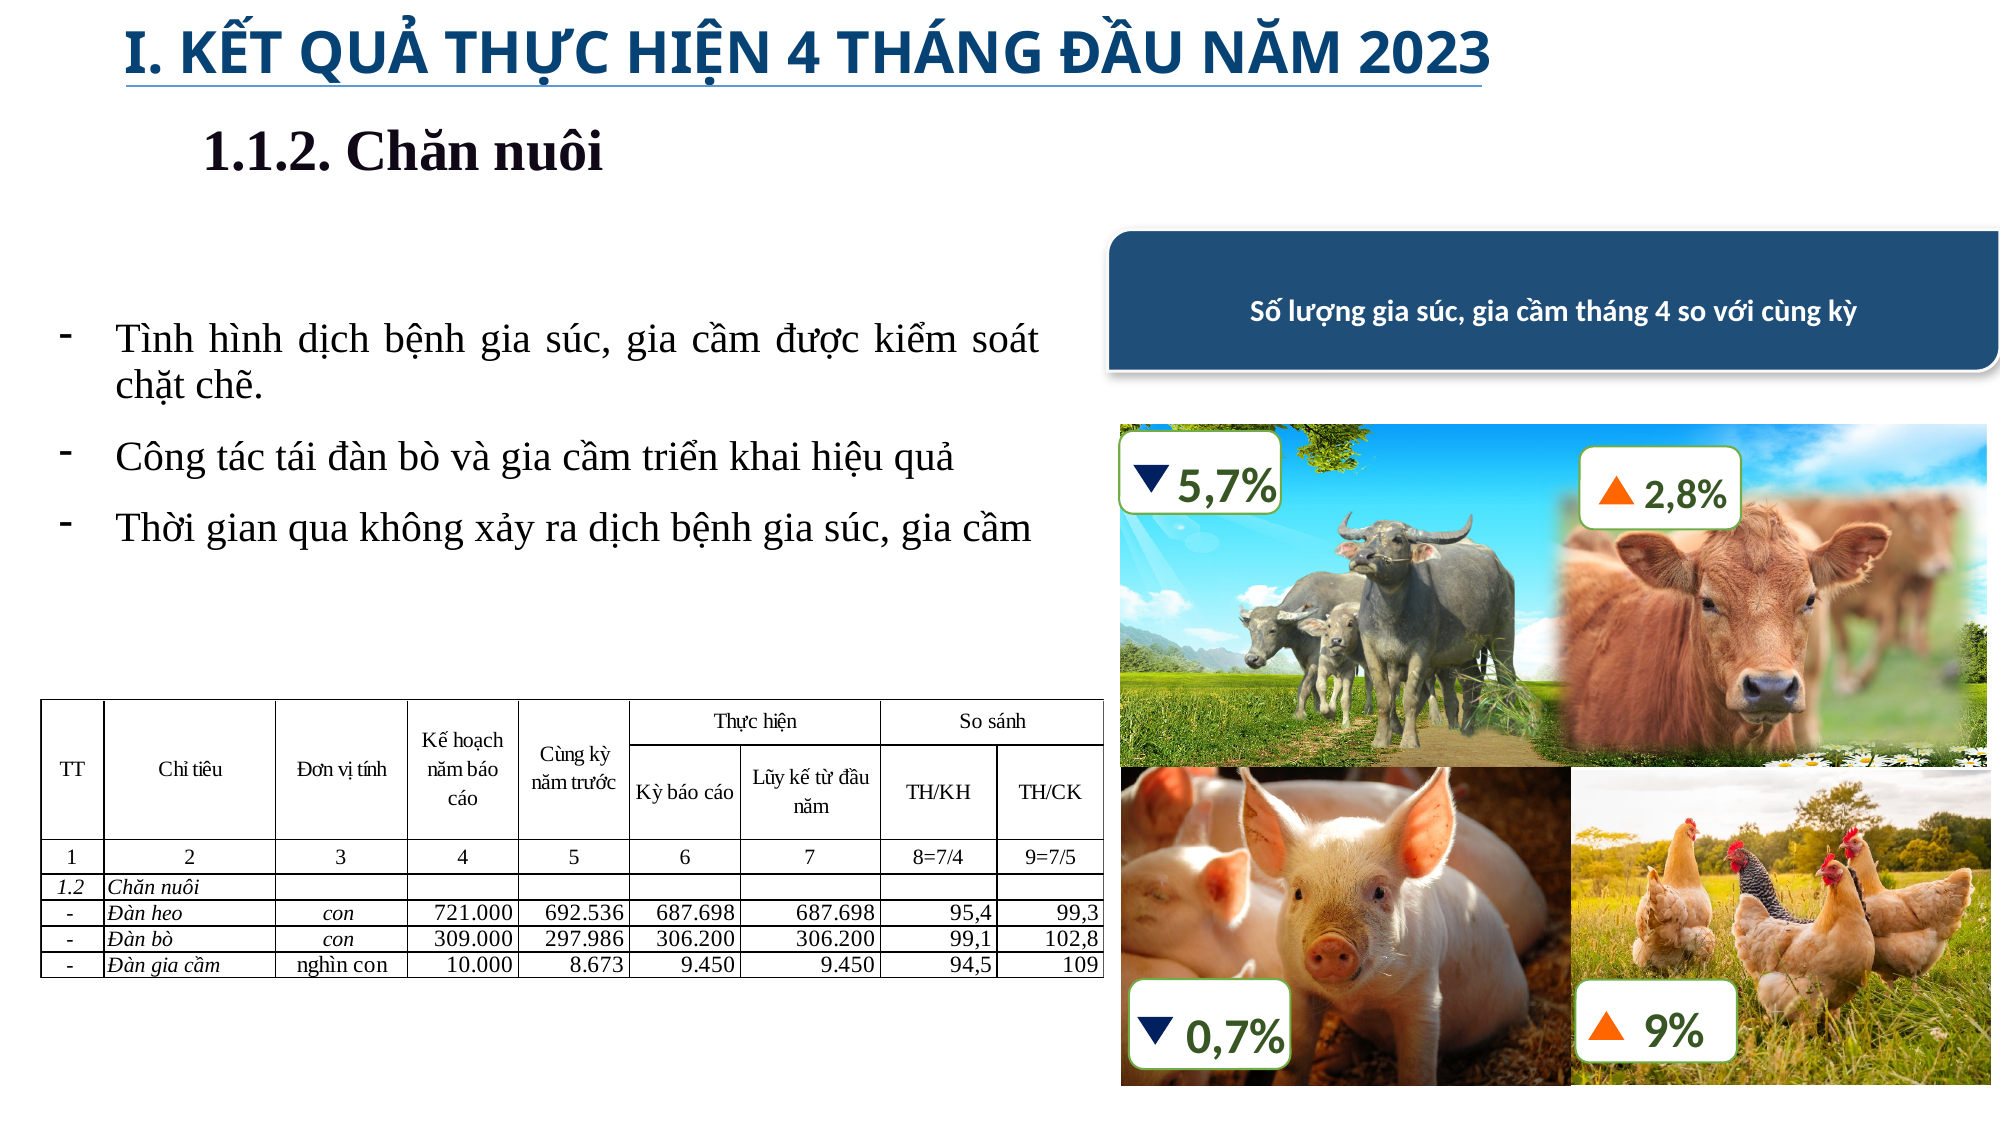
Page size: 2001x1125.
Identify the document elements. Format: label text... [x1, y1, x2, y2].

text_box 1.1.2. Chăn nuôi [185, 104, 619, 190]
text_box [40, 699, 1105, 979]
table_header Tình hình dịch bệnh gia súc, gia cầm được kiểm soát chặt chẽ. Công tác tái đàn bò và gia cầm triển khai hiệu quả Thời gian qua không xảy ra dịch bệnh gia súc, gia cầm [44, 270, 1055, 595]
text_box Số lượng gia súc, gia cầm tháng 4 so với cùng kỳ [1106, 228, 2000, 373]
picture [1120, 423, 1991, 1086]
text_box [1575, 979, 1737, 1067]
text_box I. KẾT QUẢ THỰC HIỆN 4 THÁNG ĐẦU NĂM 2023 [109, 7, 1955, 101]
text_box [1579, 446, 1778, 530]
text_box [1128, 978, 1310, 1072]
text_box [1119, 430, 1301, 521]
